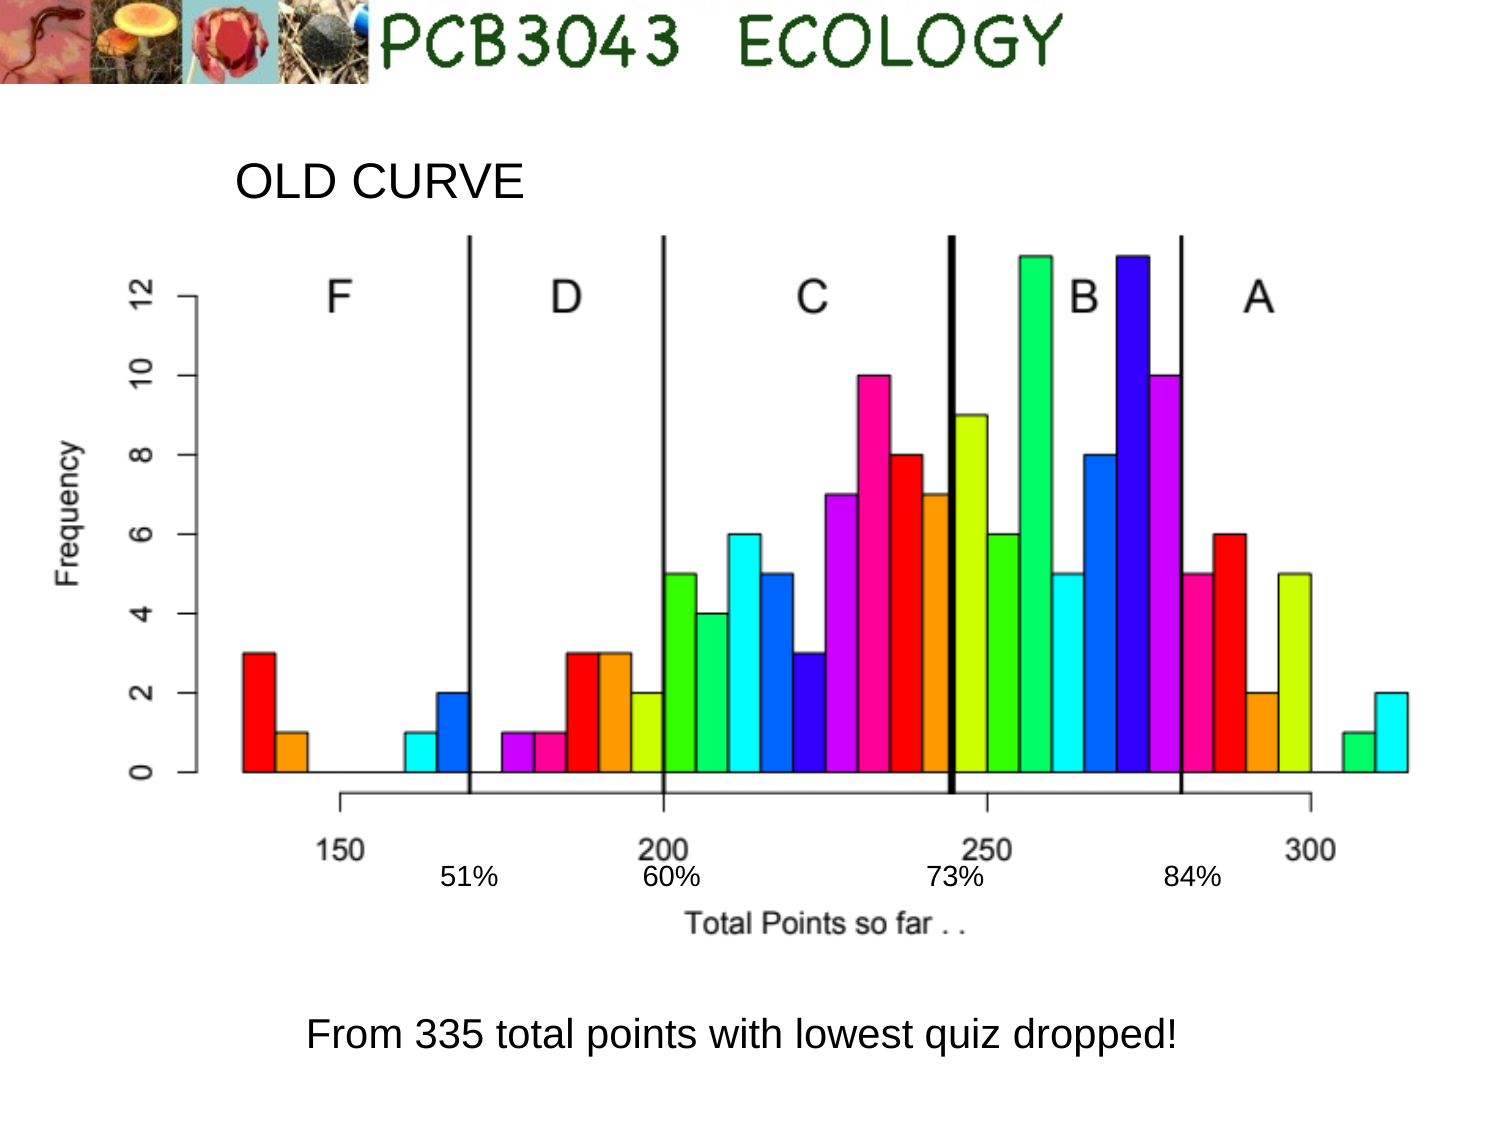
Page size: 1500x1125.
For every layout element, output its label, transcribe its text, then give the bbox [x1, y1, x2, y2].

text_box From 335 total points with lowest quiz dropped! [291, 999, 1194, 1065]
picture [0, 0, 1088, 84]
text_box OLD CURVE [220, 141, 541, 198]
picture [12, 199, 1488, 938]
